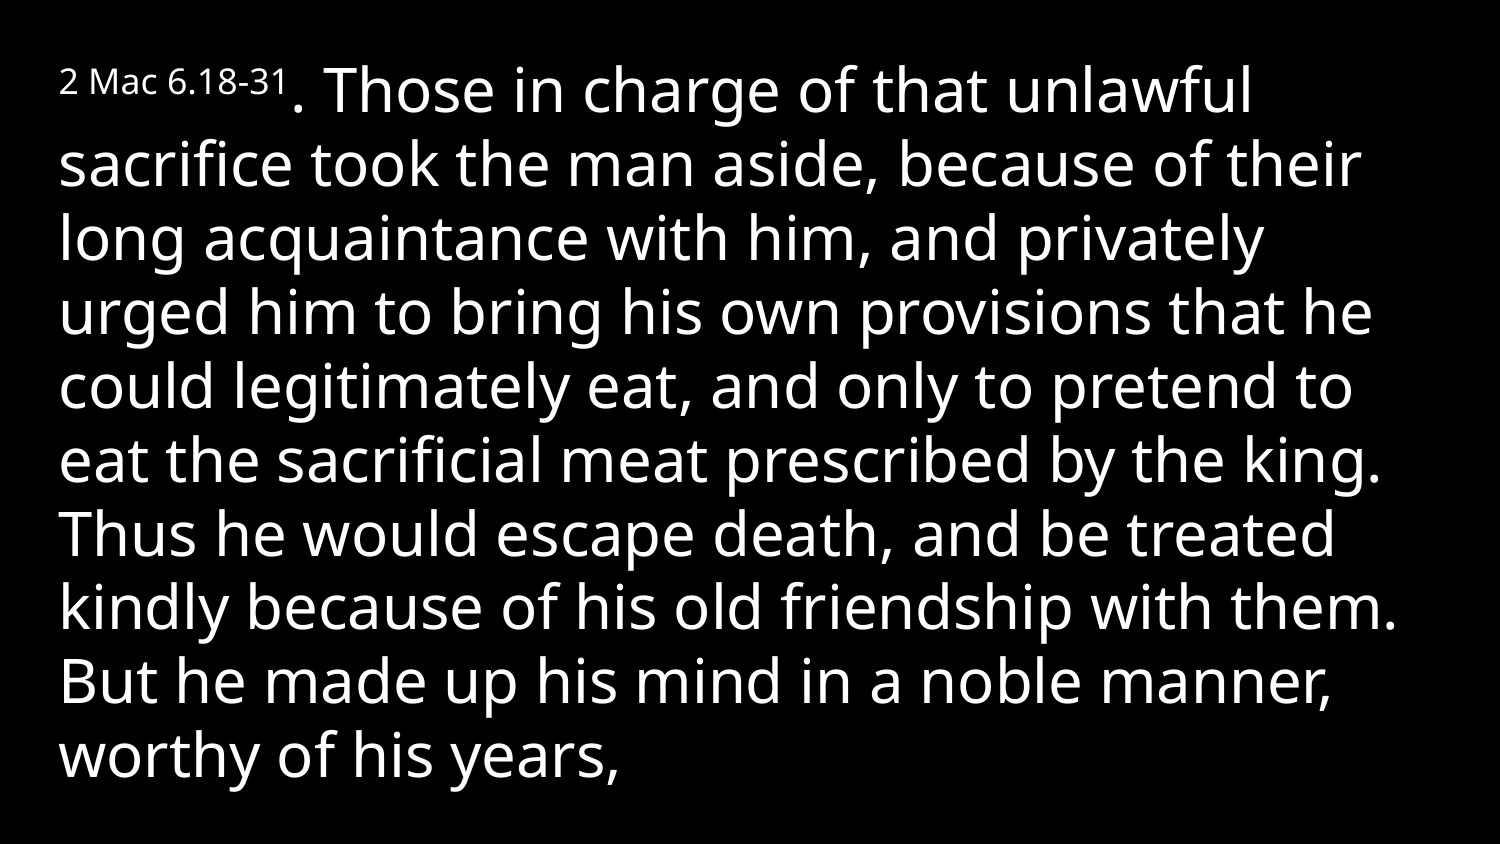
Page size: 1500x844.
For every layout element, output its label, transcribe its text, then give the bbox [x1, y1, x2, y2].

list 2 Mac 6.18-31. Those in charge of that unlawful sacrifice took the man aside, because of their long acquaintance with him, and privately urged him to bring his own provisions that he could legitimately eat, and only to pretend to eat the sacrificial meat prescribed by the king. Thus he would escape death, and be treated kindly because of his old friendship with them. But he made up his mind in a noble manner, worthy of his years, [50, 46, 1425, 810]
